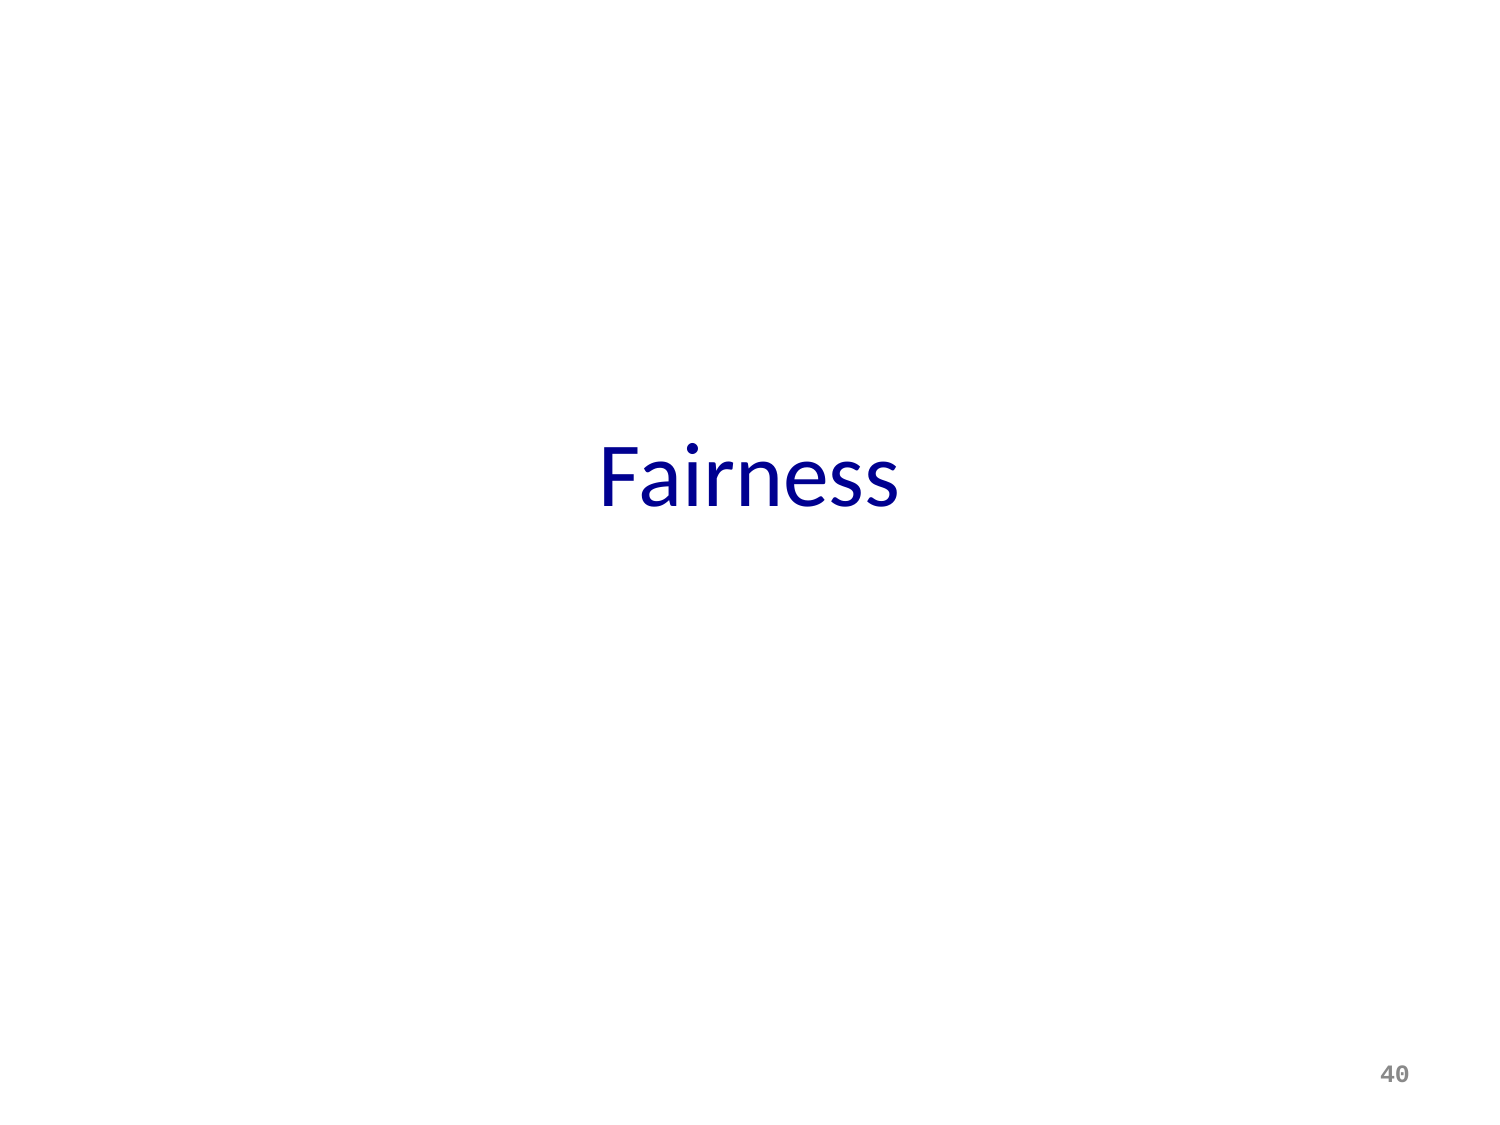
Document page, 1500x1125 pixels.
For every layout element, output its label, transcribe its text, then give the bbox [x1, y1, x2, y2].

title Fairness [112, 349, 1388, 591]
slide_number 40 [1074, 1042, 1425, 1103]
